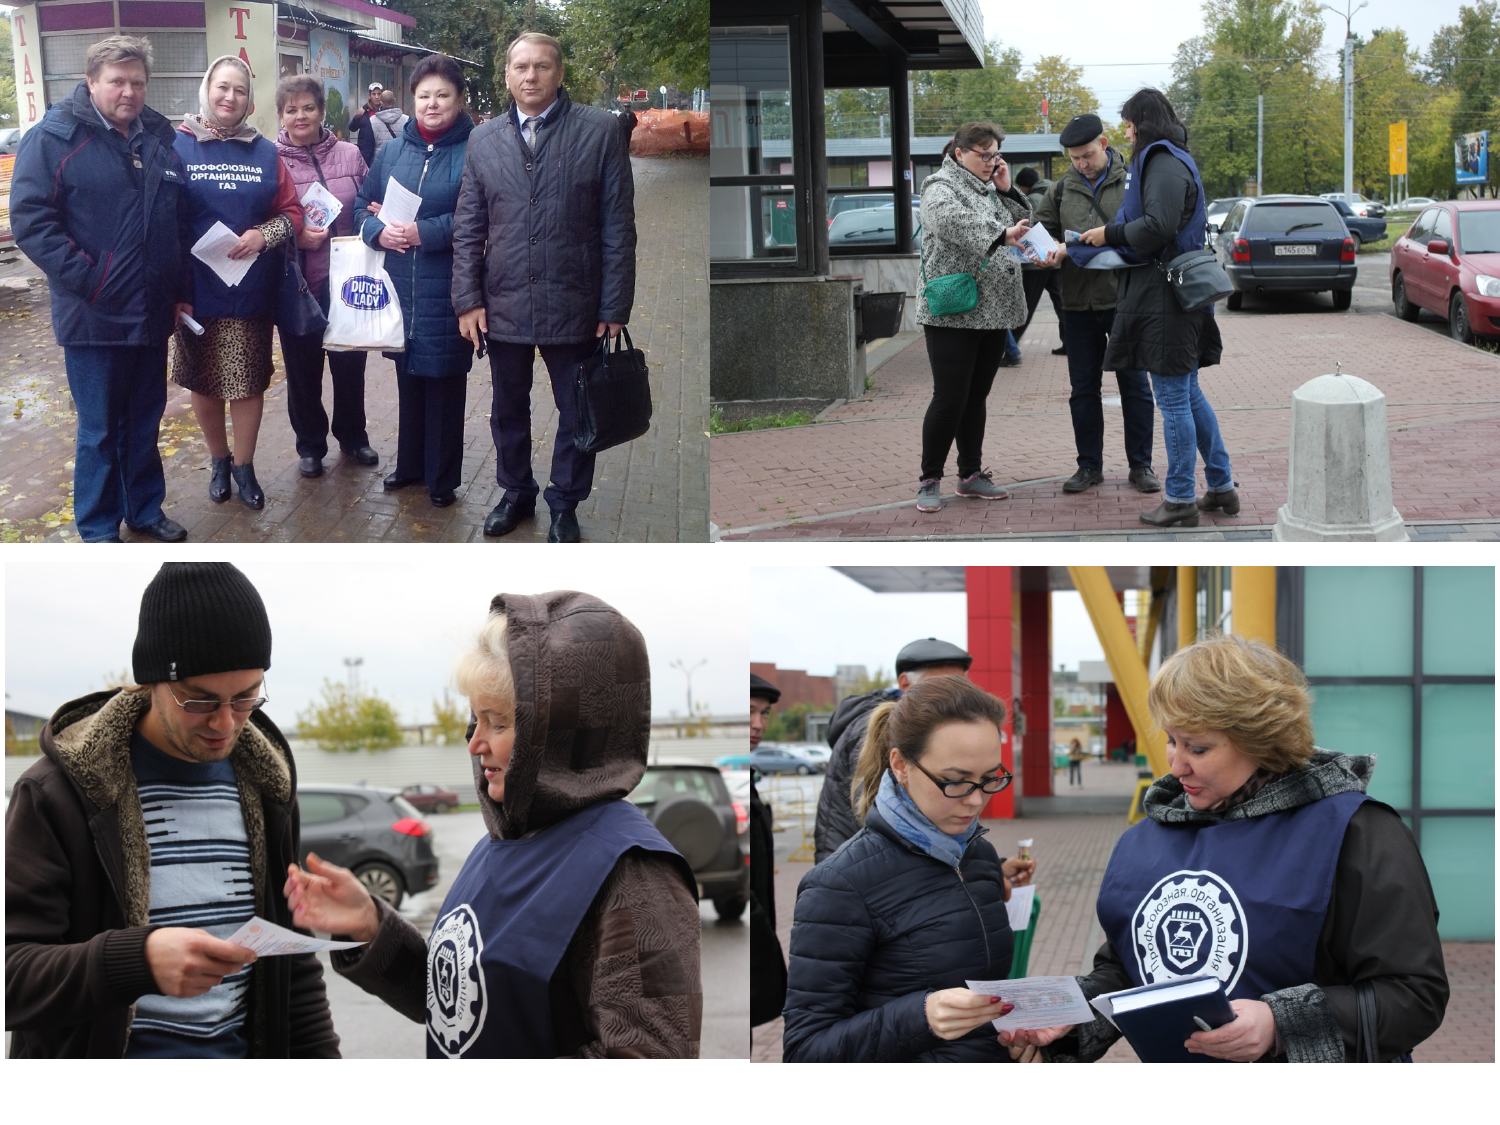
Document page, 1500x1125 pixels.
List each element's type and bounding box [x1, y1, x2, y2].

picture [749, 566, 1495, 1063]
picture [0, 0, 1500, 543]
list [5, 562, 751, 1059]
